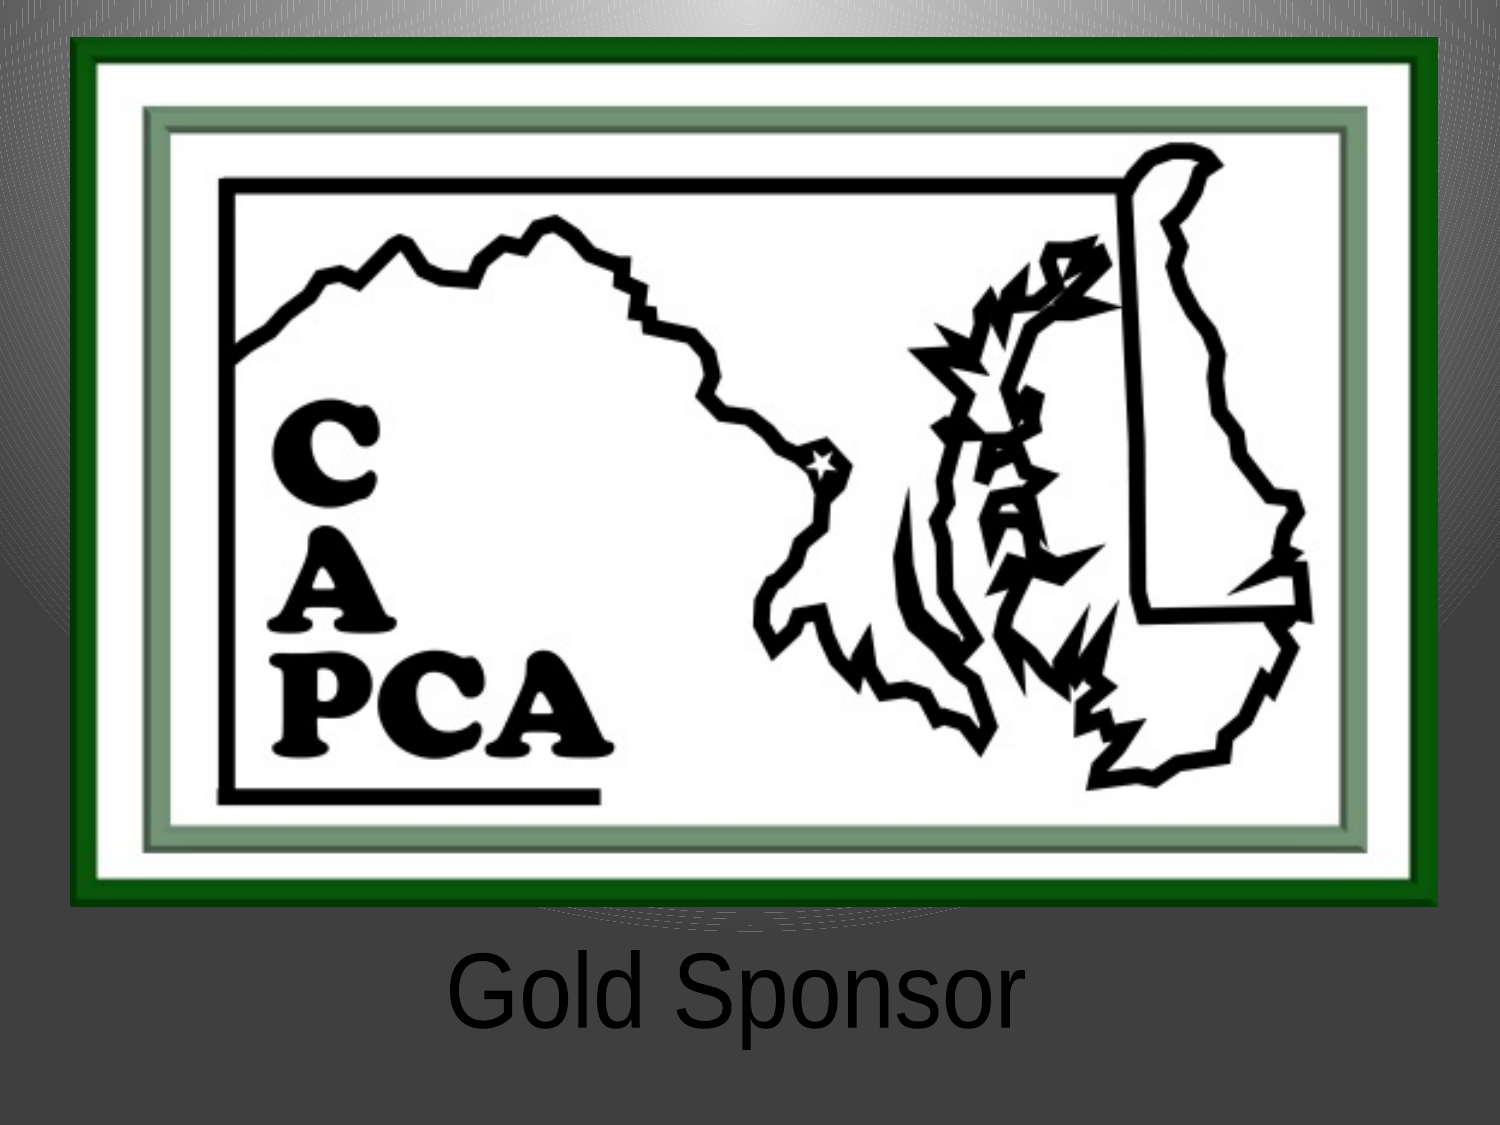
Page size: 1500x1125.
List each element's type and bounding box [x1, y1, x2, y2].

picture [69, 37, 1438, 907]
